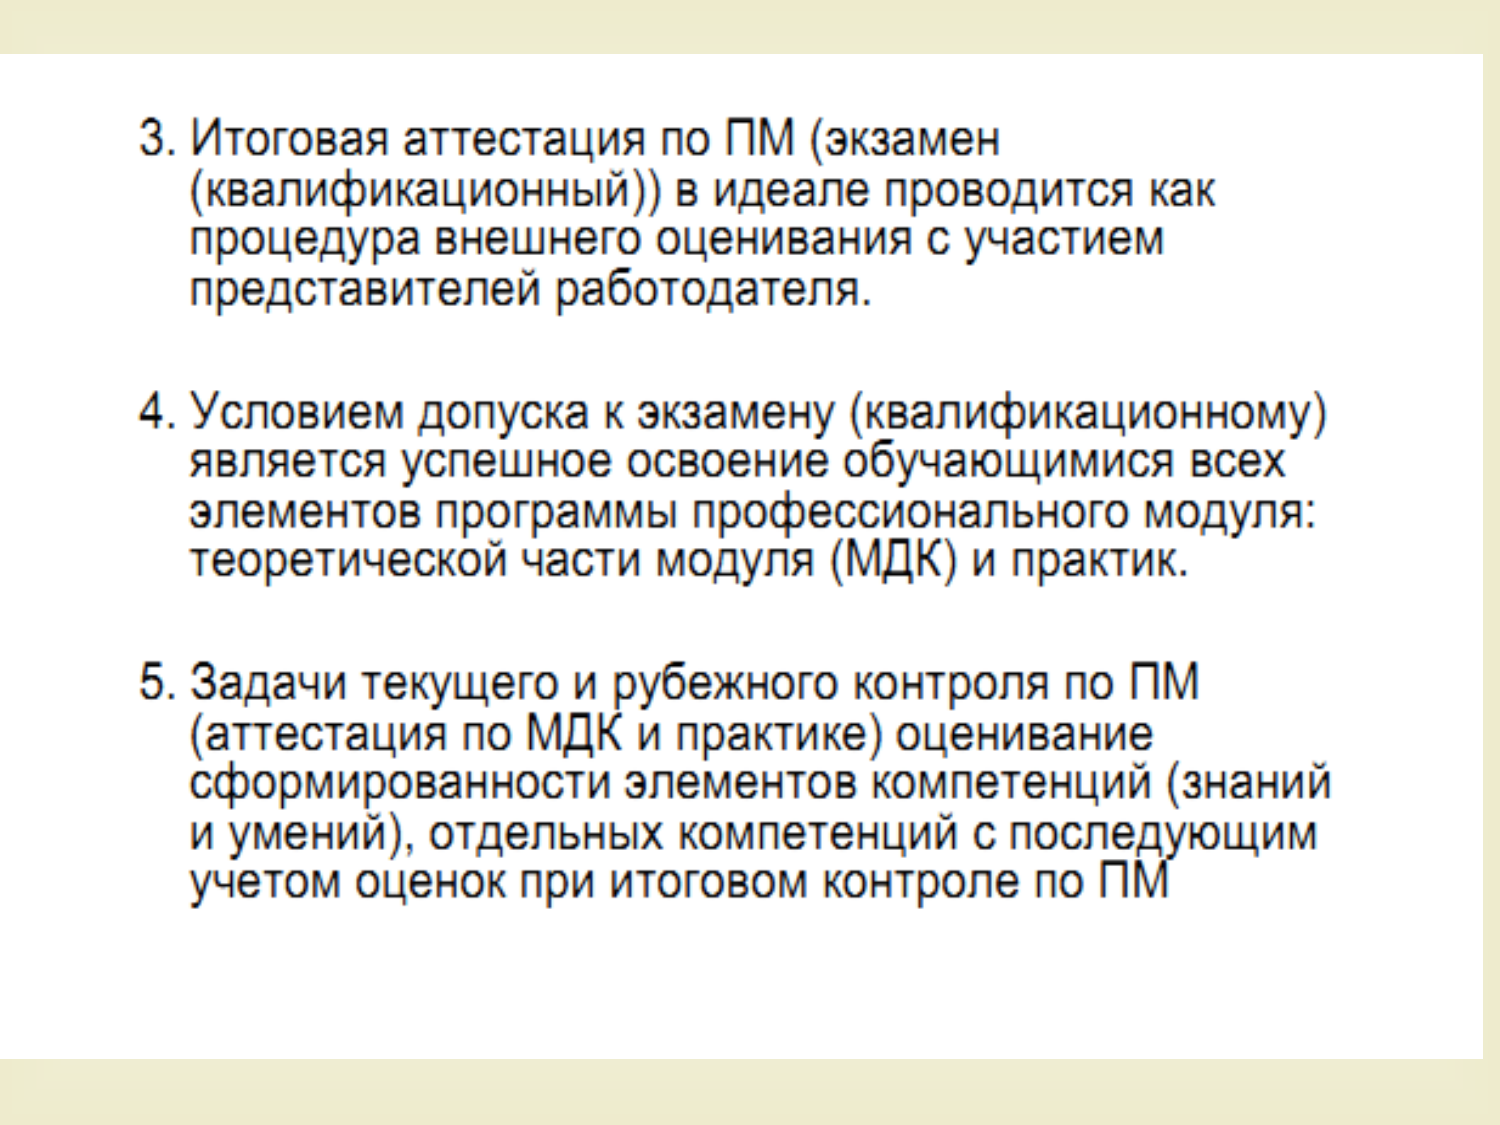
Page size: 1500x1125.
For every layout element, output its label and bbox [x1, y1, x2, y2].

picture [0, 53, 1483, 1060]
